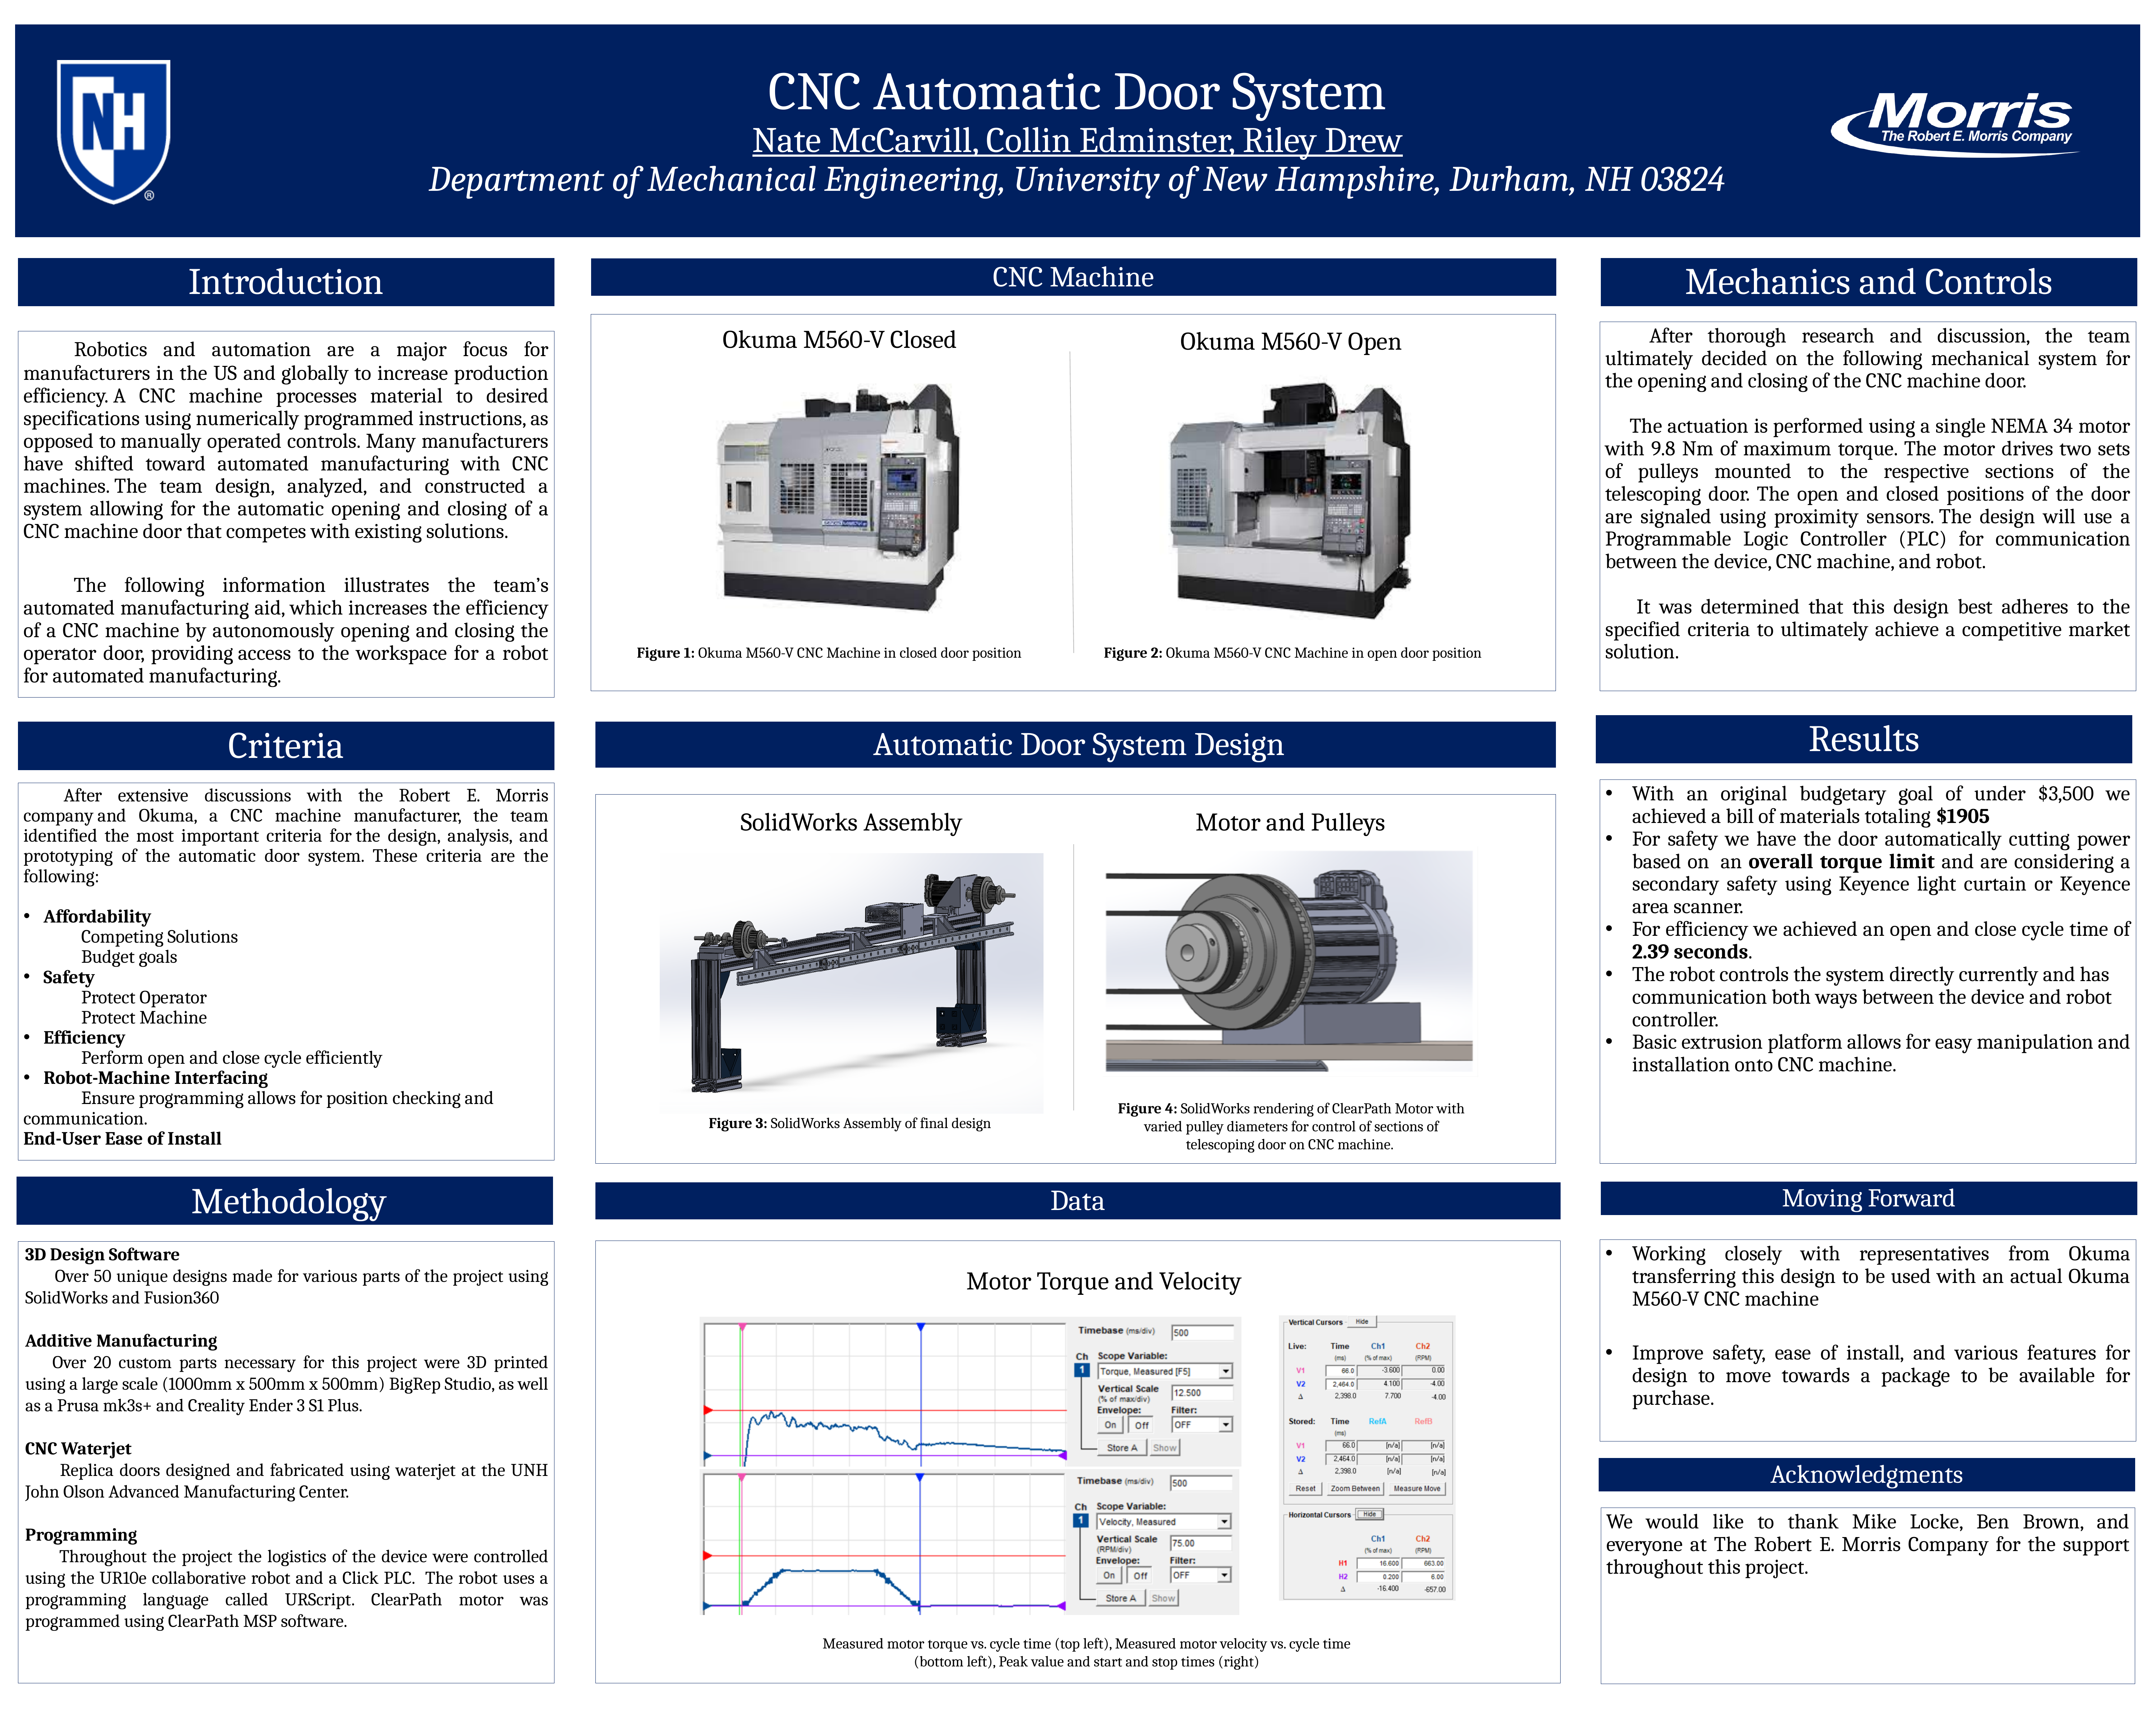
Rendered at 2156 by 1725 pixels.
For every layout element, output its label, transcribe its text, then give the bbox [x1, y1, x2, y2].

picture [1825, 70, 2088, 179]
picture [1103, 846, 1478, 1077]
text_box Results [1596, 715, 2132, 763]
text_box Figure 3: SolidWorks Assembly of final design [643, 1110, 1060, 1134]
text_box Motor and Pulleys [1118, 802, 1464, 839]
picture [660, 853, 1044, 1114]
text_box Okuma M560-V Open [1127, 321, 1456, 358]
text_box Motor Torque and Velocity [916, 1261, 1292, 1297]
text_box Figure 2: Okuma M560-V CNC Machine in open door position [1098, 640, 1512, 664]
text_box With an original budgetary goal of under $3,500 we achieved a bill of materials totaling $1905 For safety we have the door automatically cutting power based on an overall torque limit and are considering a secondary safety using Keyence light curtain or Keyence area scanner. For efficiency we achieved an open and close cycle time of 2.39 seconds. The robot controls the system directly currently and has communication both ways between the device and robot controller. Basic extrusion platform allows for easy manipulation and installation onto CNC machine. [1600, 779, 2136, 1164]
picture [688, 383, 991, 613]
text_box Introduction [18, 258, 554, 306]
text_box Methodology [17, 1177, 553, 1225]
picture [1279, 1315, 1456, 1601]
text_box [1070, 351, 1074, 653]
text_box After extensive discussions with the Robert E. Morris company and Okuma, a CNC machine manufacturer, the team identified the most important criteria for the design, analysis, and prototyping of the automatic door system. These criteria are the following: Affordability Competing Solutions Budget goals Safety Protect Operator Protect Machine Efficiency Perform open and close cycle efficiently Robot-Machine Interfacing Ensure programming allows for position checking and communication. End-User Ease of Install [18, 783, 554, 1160]
text_box Measured motor torque vs. cycle time (top left), Measured motor velocity vs. cycle time (bottom left), Peak value and start and stop times (right) [804, 1630, 1369, 1672]
text_box We would like to thank Mike Locke, Ben Brown, and everyone at The Robert E. Morris Company for the support throughout this project. [1601, 1508, 2135, 1684]
picture [700, 1469, 1239, 1615]
text_box After thorough research and discussion, the team ultimately decided on the following mechanical system for the opening and closing of the CNC machine door. The actuation is performed using a single NEMA 34 motor with 9.8 Nm of maximum torque. The motor drives two sets of pulleys mounted to the respective sections of the telescoping door. The open and closed positions of the door are signaled using proximity sensors. The design will use a Programmable Logic Controller (PLC) for communication between the device, CNC machine, and robot. It was determined that this design best adheres to the specified criteria to ultimately achieve a competitive market solution. [1600, 322, 2136, 691]
picture [57, 60, 170, 220]
text_box 3D Design Software Over 50 unique designs made for various parts of the project using SolidWorks and Fusion360 Additive Manufacturing Over 20 custom parts necessary for this project were 3D printed using a large scale (1000mm x 500mm x 500mm) BigRep Studio, as well as a Prusa mk3s+ and Creality Ender 3 S1 Plus. CNC Waterjet Replica doors designed and fabricated using waterjet at the UNH John Olson Advanced Manufacturing Center. Programming Throughout the project the logistics of the device were controlled using the UR10e collaborative robot and a Click PLC. The robot uses a programming language called URScript. ClearPath motor was programmed using ClearPath MSP software. [20, 1239, 554, 1720]
text_box Automatic Door System Design [595, 722, 1556, 768]
text_box Robotics and automation are a major focus for manufacturers in the US and globally to increase production efficiency. A CNC machine processes material to desired specifications using numerically programmed instructions, as opposed to manually operated controls. Many manufacturers have shifted toward automated manufacturing with CNC machines. The team design, analyzed, and constructed a system allowing for the automatic opening and closing of a CNC machine door that competes with existing solutions. The following information illustrates the team’s automated manufacturing aid, which increases the efficiency of a CNC machine by autonomously opening and closing the operator door, providing access to the workspace for a robot for automated manufacturing. [18, 331, 554, 698]
text_box SolidWorks Assembly [706, 802, 998, 838]
text_box Working closely with representatives from Okuma transferring this design to be used with an actual Okuma M560-V CNC machine Improve safety, ease of install, and various features for design to move towards a package to be available for purchase. [1600, 1239, 2136, 1441]
text_box Mechanics and Controls [1601, 258, 2137, 306]
text_box Moving Forward [1601, 1182, 2137, 1215]
text_box Data [595, 1182, 1561, 1219]
text_box Figure 1: Okuma M560-V CNC Machine in closed door position [631, 640, 1049, 664]
text_box Figure 4: SolidWorks rendering of ClearPath Motor with varied pulley diameters for control of sections of telescoping door on CNC machine. [1109, 1096, 1474, 1155]
text_box Acknowledgments [1599, 1458, 2135, 1491]
text_box [595, 1241, 1561, 1683]
text_box Okuma M560-V Closed [676, 320, 1004, 356]
text_box CNC Machine [591, 258, 1556, 296]
picture [700, 1316, 1241, 1467]
text_box [591, 314, 1556, 691]
picture [1160, 366, 1422, 631]
text_box [18, 1241, 20, 1683]
title CNC Automatic Door System Nate McCarvill, Collin Edminster, Riley Drew Department of Mechanical Engineering, University of New Hampshire, Durham, NH 03824 [18, 27, 2137, 235]
text_box Criteria [18, 722, 554, 770]
text_box [595, 794, 1556, 1164]
